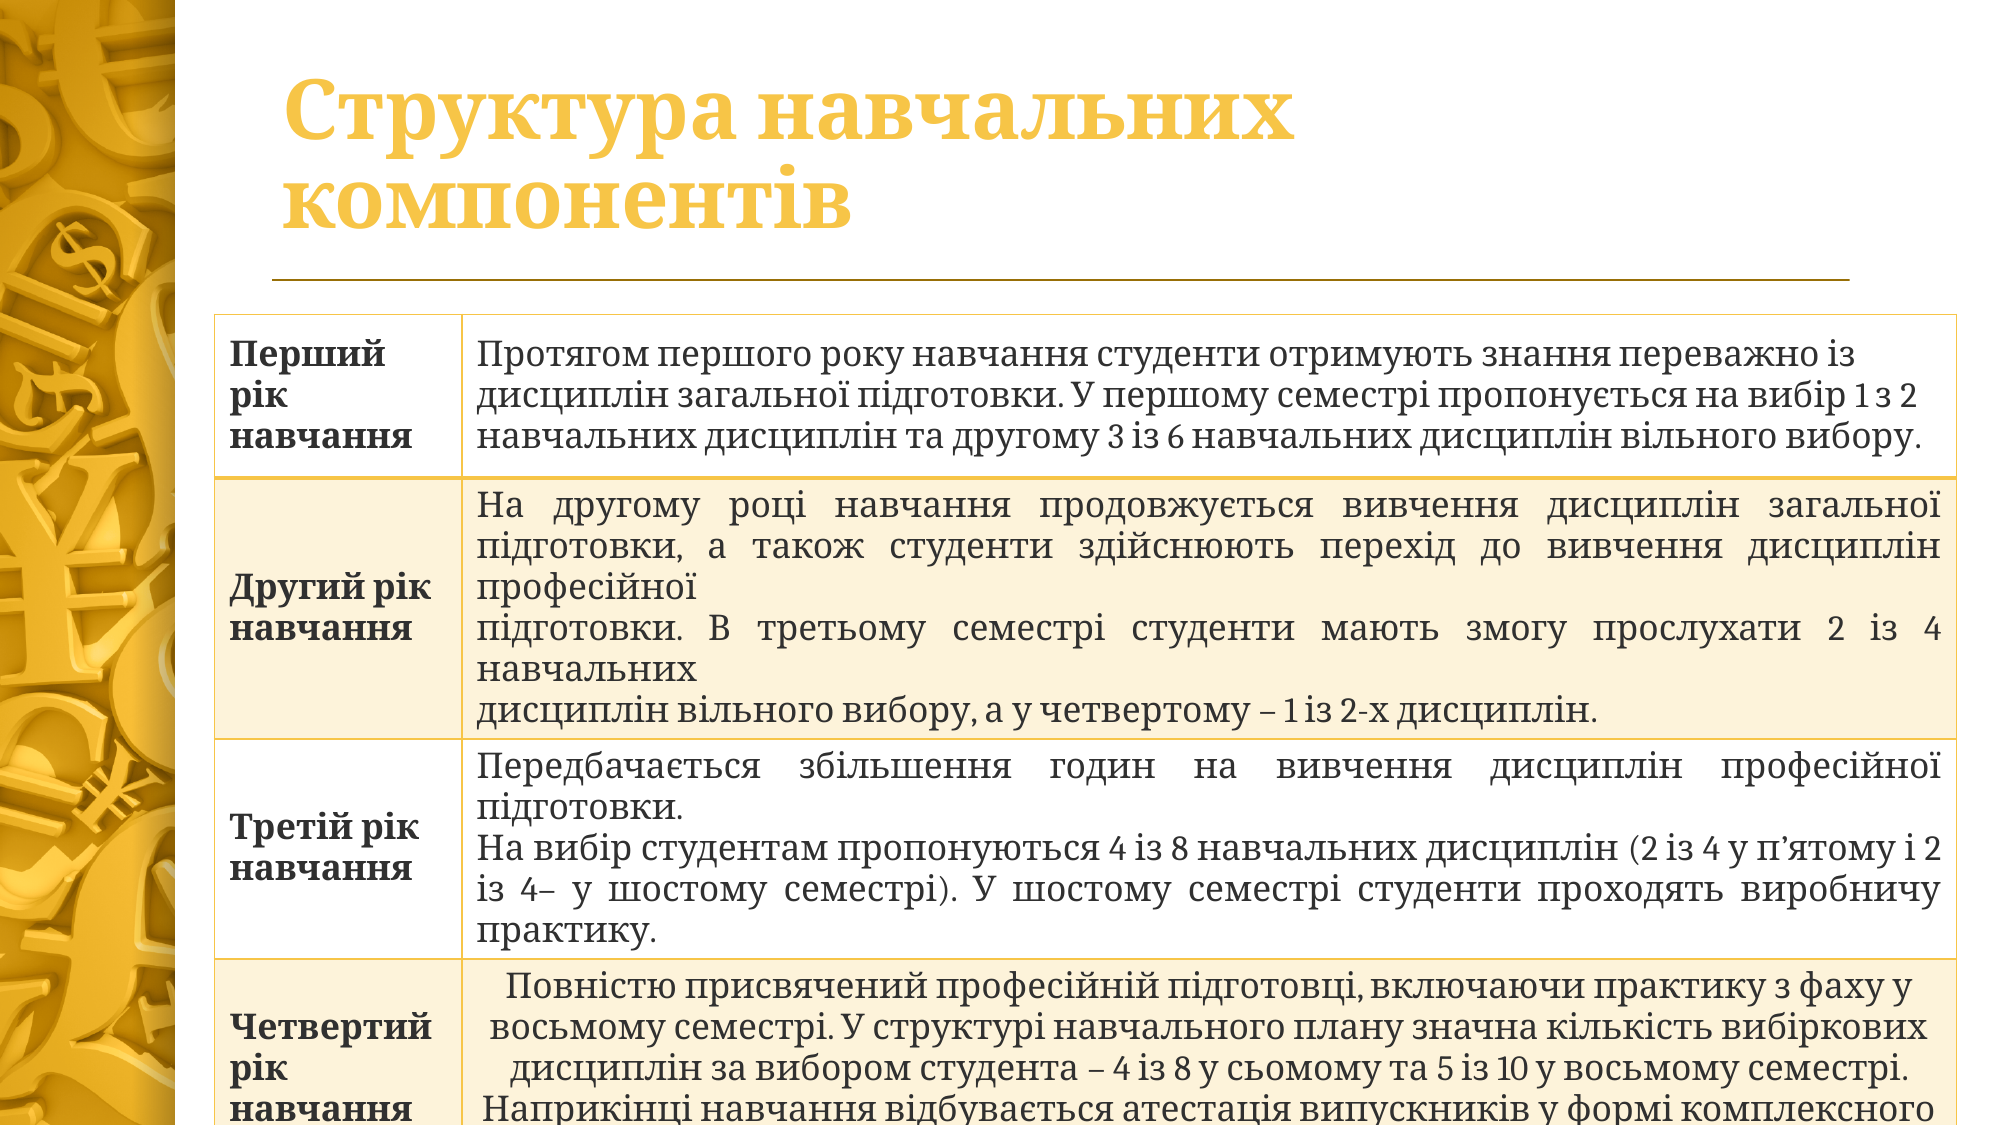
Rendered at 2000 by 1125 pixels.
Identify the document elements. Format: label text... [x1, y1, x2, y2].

table_cell Другий рік навчання [215, 480, 461, 738]
table_cell Передбачається збільшення годин на вивчення дисциплін професійної підготовки. На вибір студентам пропонуються 4 із 8 навчальних дисциплін (2 із 4 у п’ятому і 2 із 4– у шостому семестрі). У шостому семестрі студенти проходять виробничу практику. [463, 740, 1956, 958]
table_header Перший рік навчання [215, 315, 461, 476]
title Структура навчальних компонентів [267, 54, 1880, 255]
picture [0, 0, 175, 1125]
table_cell Четвертий рік навчання [215, 960, 461, 1125]
table_cell На другому році навчання продовжується вивчення дисциплін загальної підготовки, а також студенти здійснюють перехід до вивчення дисциплін професійної підготовки. В третьому семестрі студенти мають змогу прослухати 2 із 4 навчальних дисциплін вільного вибору, а у четвертому – 1 із 2-х дисциплін. [463, 480, 1956, 738]
table_header Протягом першого року навчання студенти отримують знання переважно із дисциплін загальної підготовки. У першому семестрі пропонується на вибір 1 з 2 навчальних дисциплін та другому 3 із 6 навчальних дисциплін вільного вибору. [463, 315, 1956, 476]
table_cell Повністю присвячений професійній підготовці, включаючи практику з фаху у восьмому семестрі. У структурі навчального плану значна кількість вибіркових дисциплін за вибором студента – 4 із 8 у сьомому та 5 із 10 у восьмому семестрі. Наприкінці навчання відбувається атестація випускників у формі комплексного екзамену. [463, 960, 1956, 1125]
table_cell Третій рік навчання [215, 740, 461, 958]
